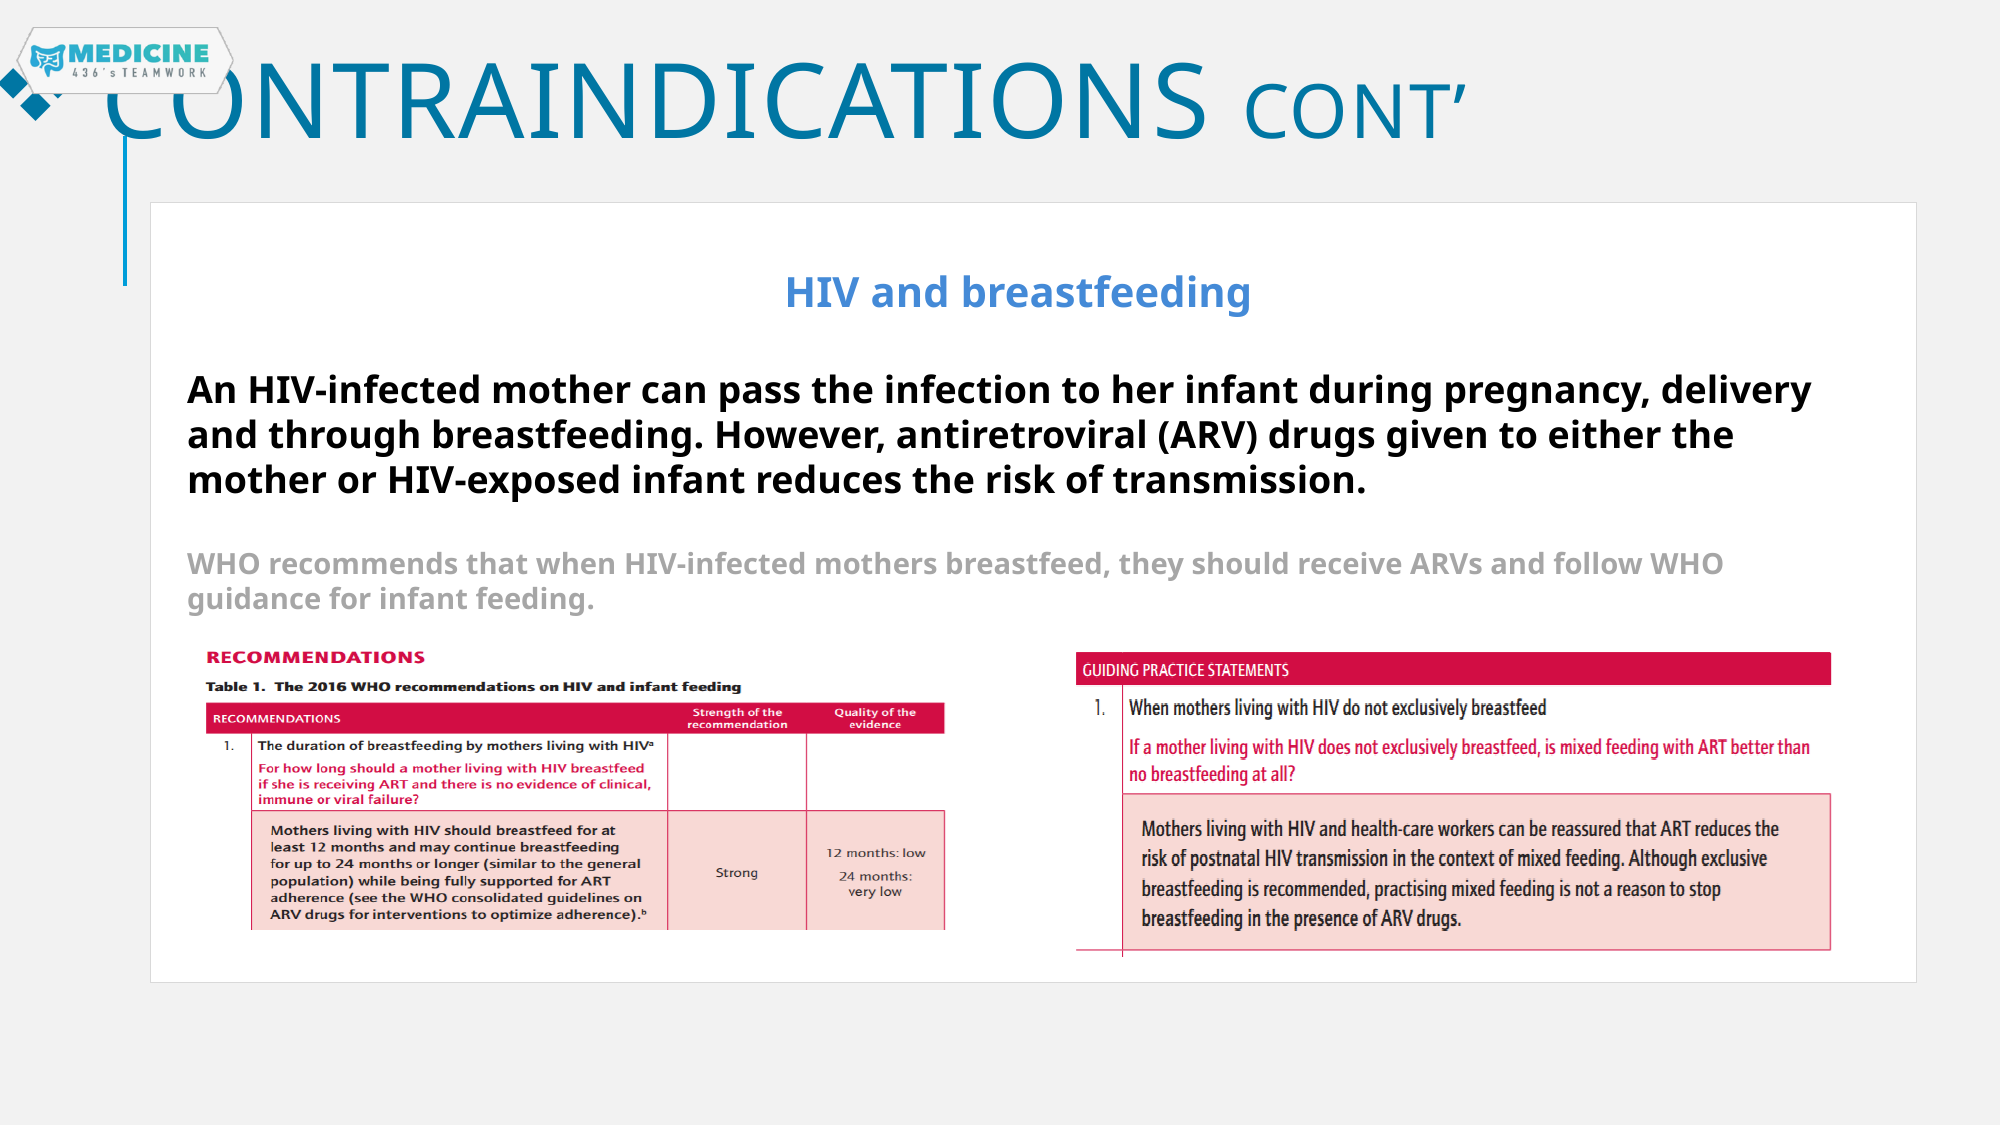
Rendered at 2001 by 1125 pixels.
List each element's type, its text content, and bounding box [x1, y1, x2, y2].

picture [1033, 646, 1851, 957]
text_box [150, 202, 1917, 983]
picture [178, 629, 966, 930]
text_box HIV and breastfeeding An HIV-infected mother can pass the infection to her infant during pregnancy, delivery and through breastfeeding. However, antiretroviral (ARV) drugs given to either the mother or HIV-exposed infant reduces the risk of transmission. WHO recommends that when HIV-infected mothers breastfeed, they should receive ARVs and follow WHO guidance for infant feeding. [172, 258, 1865, 623]
picture [15, 26, 234, 97]
text_box Contraindications CONT’ [0, 26, 1482, 167]
